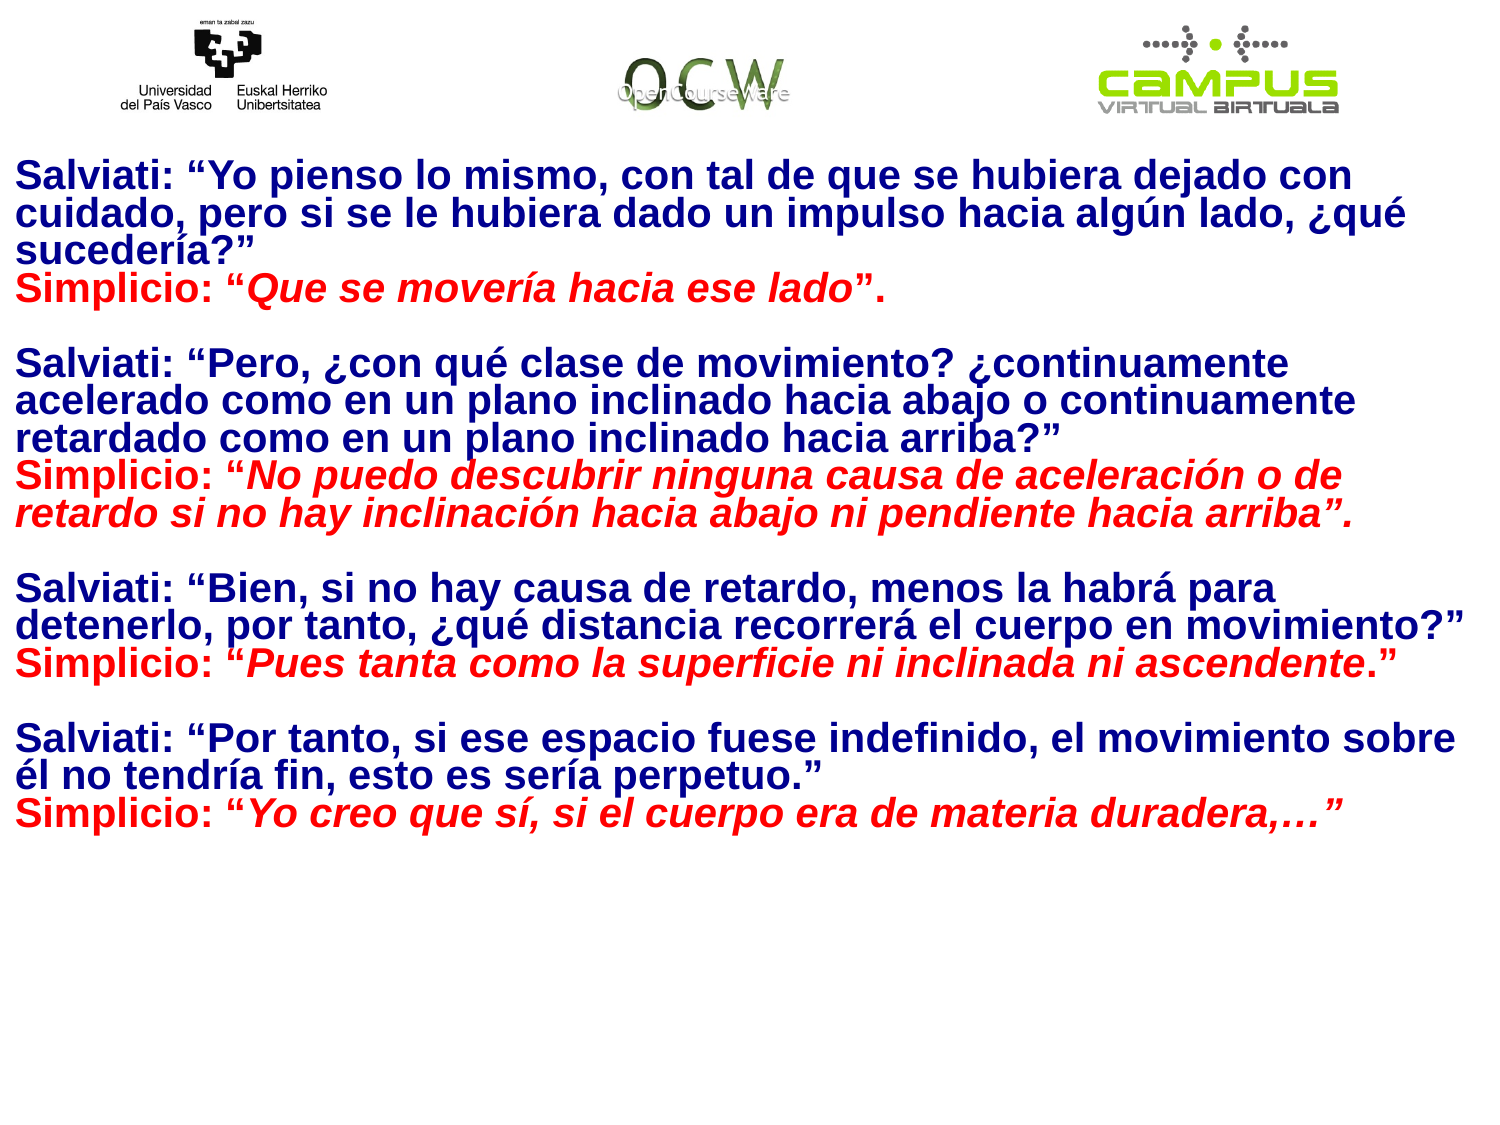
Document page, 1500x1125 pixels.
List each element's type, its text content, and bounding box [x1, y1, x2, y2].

picture [611, 28, 799, 124]
picture [1095, 23, 1340, 115]
text_box Salviati: “Yo pienso lo mismo, con tal de que se hubiera dejado con cuidado, pero si se le hubiera dado un impulso hacia algún lado, ¿qué sucedería?” Simplicio: “Que se movería hacia ese lado”. Salviati: “Pero, ¿con qué clase de movimiento? ¿continuamente acelerado como en un plano inclinado hacia abajo o continuamente retardado como en un plano inclinado hacia arriba?” Simplicio: “No puedo descubrir ninguna causa de aceleración o de retardo si no hay inclinación hacia abajo ni pendiente hacia arriba”. Salviati: “Bien, si no hay causa de retardo, menos la habrá para detenerlo, por tanto, ¿qué distancia recorrerá el cuerpo en movimiento?” Simplicio: “Pues tanta como la superficie ni inclinada ni ascendente.” Salviati: “Por tanto, si ese espacio fuese indefinido, el movimiento sobre él no tendría fin, esto es sería perpetuo.” Simplicio: “Yo creo que sí, si el cuerpo era de materia duradera,…” [0, 152, 1500, 883]
picture [112, 11, 338, 117]
